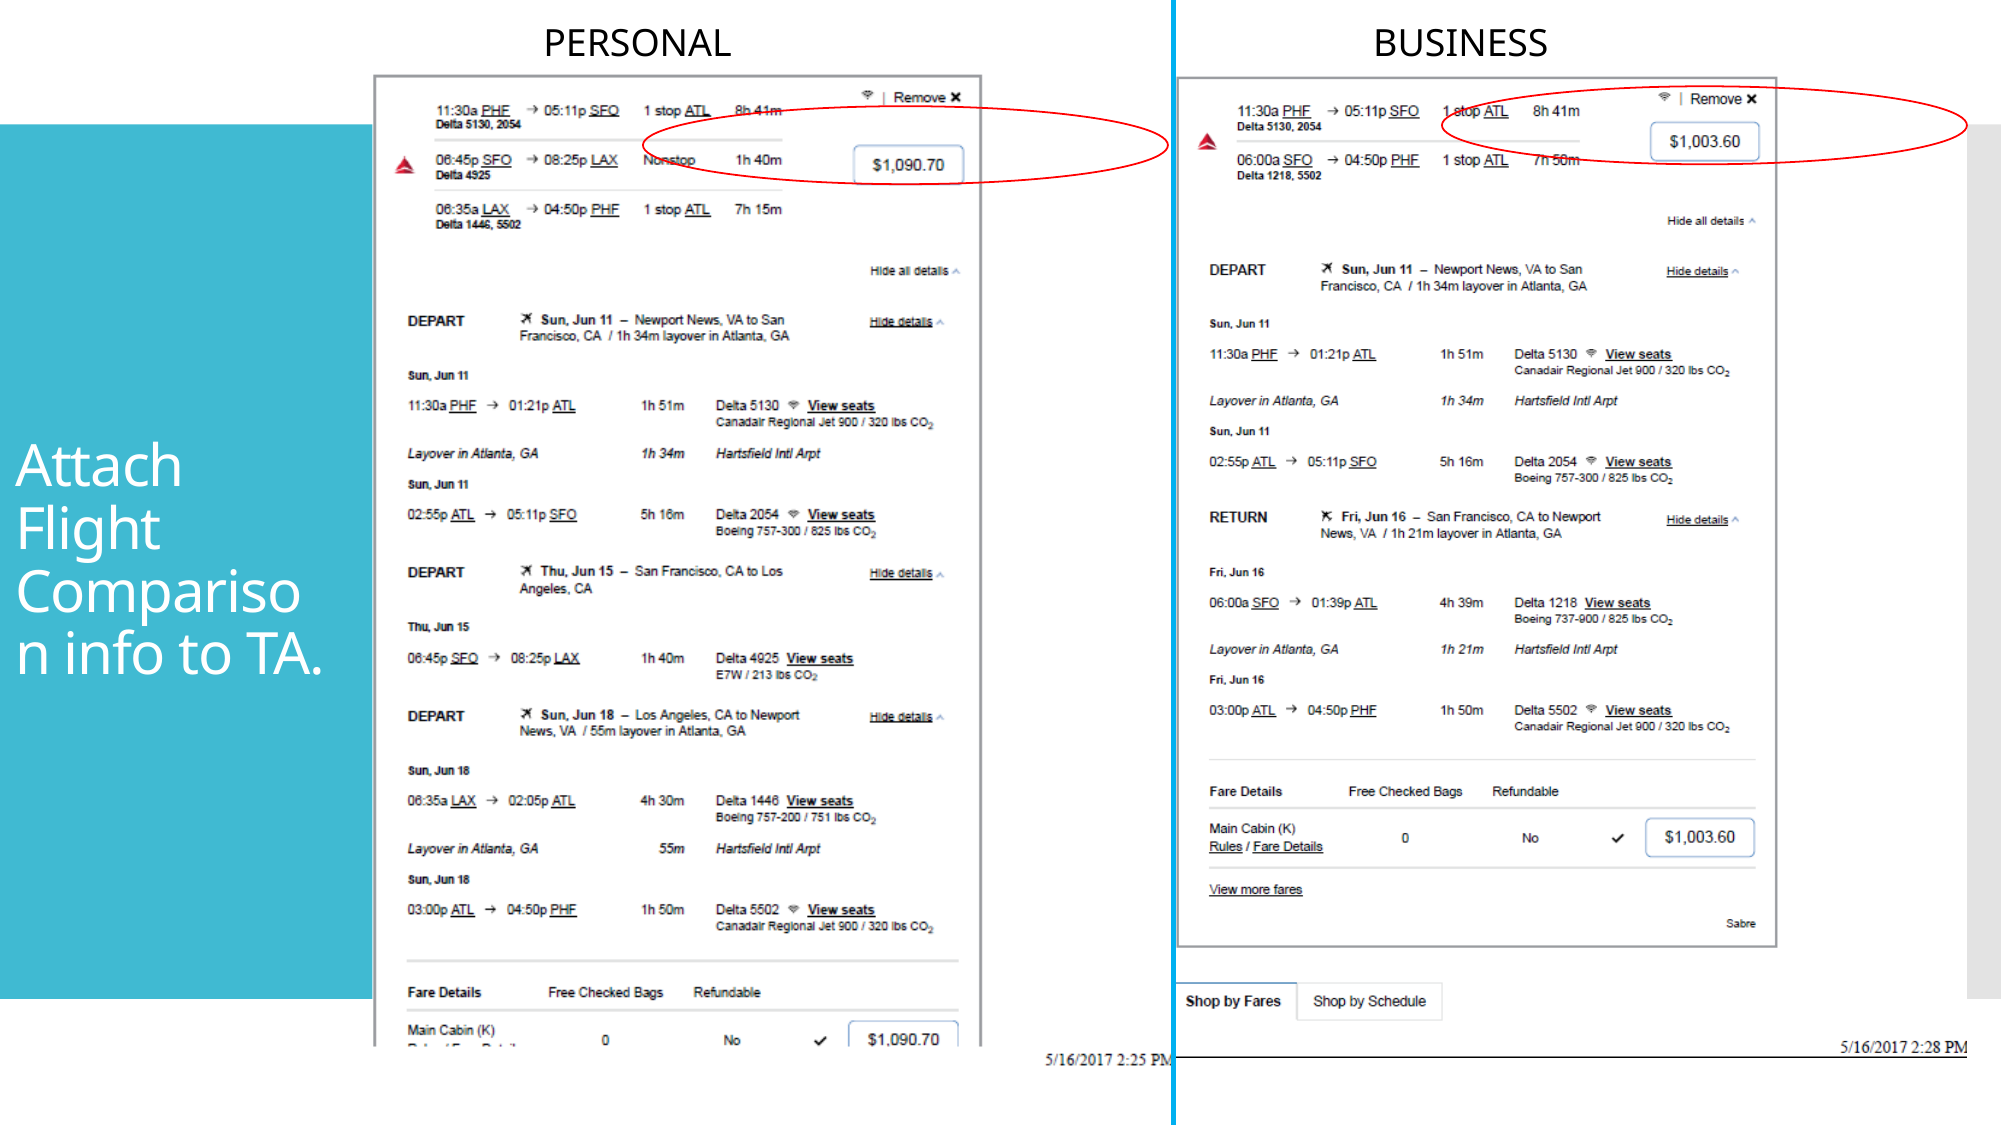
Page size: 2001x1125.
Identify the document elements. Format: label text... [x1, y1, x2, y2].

text_box PERSONAL [528, 11, 747, 72]
picture [1177, 72, 1968, 1058]
title Attach Flight Comparison info to TA. [0, 184, 346, 940]
picture [372, 72, 1170, 1069]
text_box BUSINESS [1358, 11, 1564, 72]
